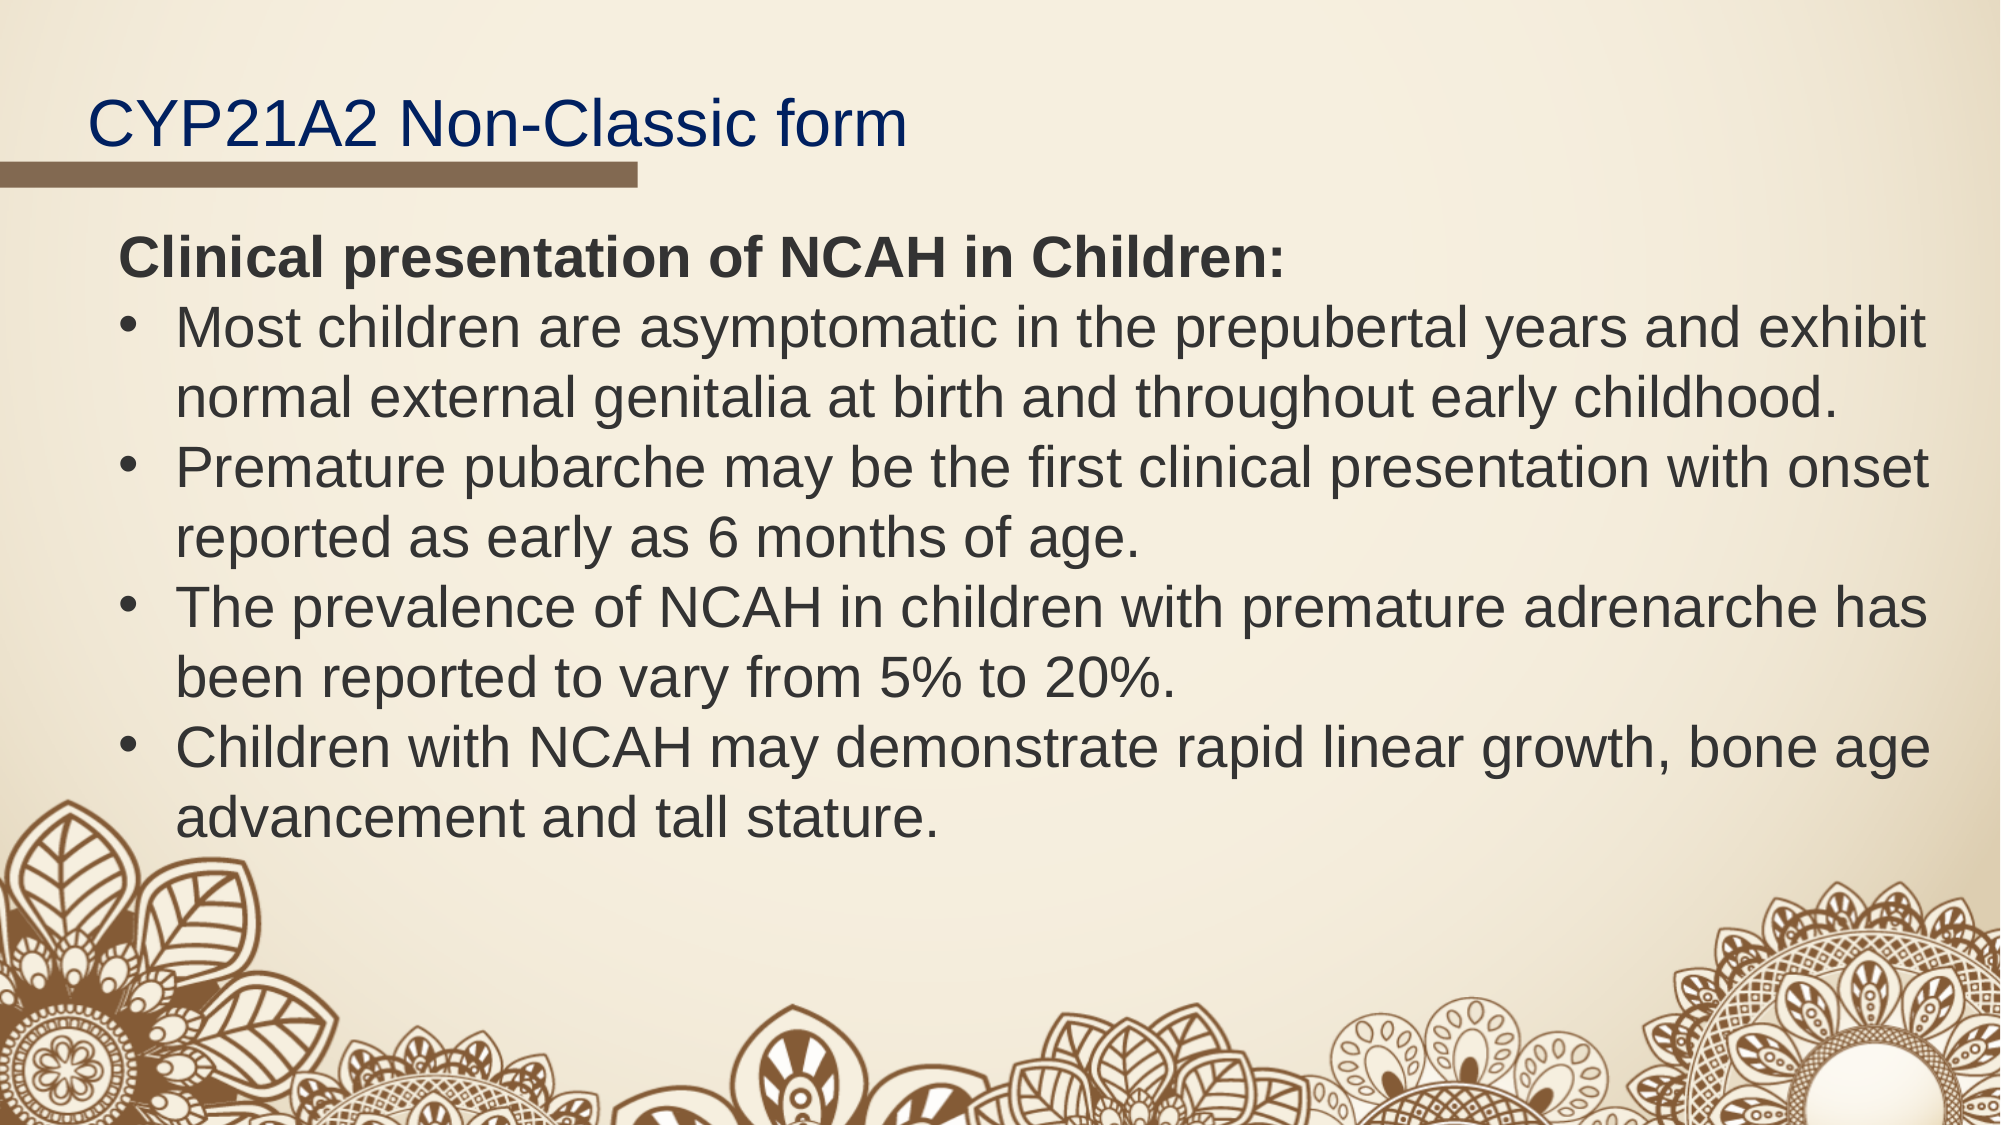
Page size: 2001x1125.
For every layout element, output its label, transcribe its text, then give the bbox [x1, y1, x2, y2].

slide_number [1463, 1060, 1914, 1121]
text_box Clinical presentation of NCAH in Children: Most children are asymptomatic in the prepubertal years and exhibit normal external genitalia at birth and throughout early childhood. Premature pubarche may be the first clinical presentation with onset reported as early as 6 months of age. The prevalence of NCAH in children with premature adrenarche has been reported to vary from 5% to 20%. Children with NCAH may demonstrate rapid linear growth, bone age advancement and tall stature. [104, 211, 1962, 927]
picture [0, 0, 2001, 1125]
text_box [0, 161, 638, 188]
text_box CYP21A2 Non-Classic form [72, 86, 947, 164]
